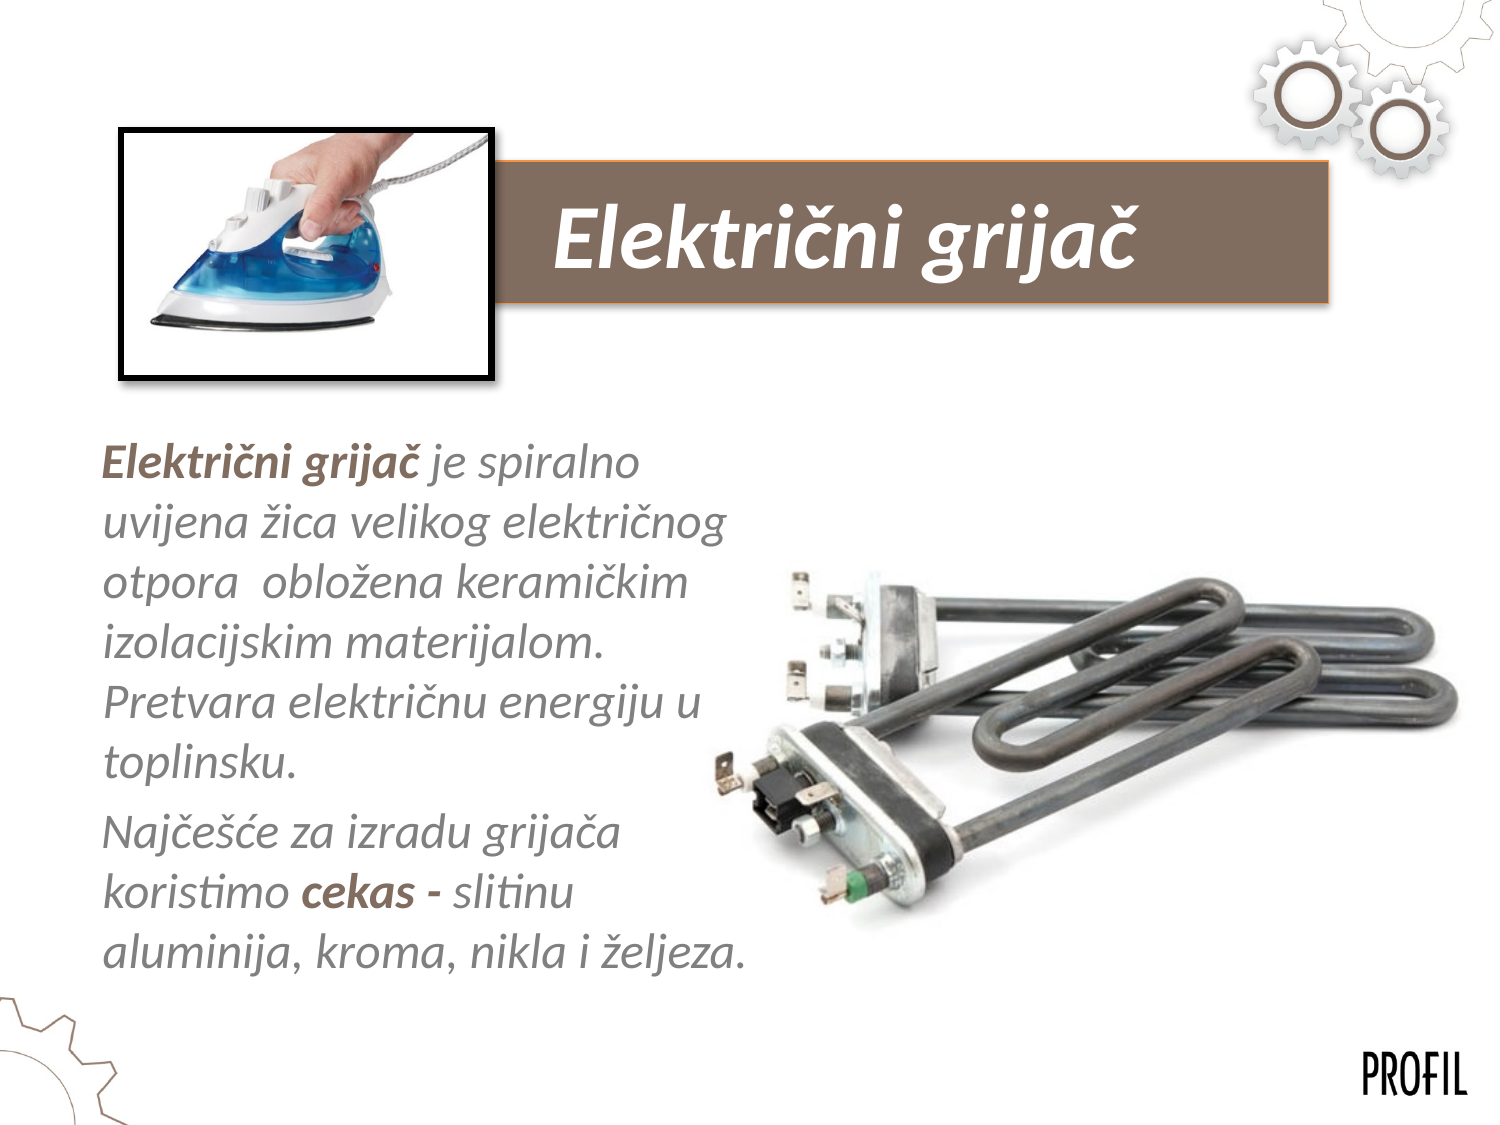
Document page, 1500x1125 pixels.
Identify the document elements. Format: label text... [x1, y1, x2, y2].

text_box Električni grijač [504, 160, 1329, 304]
picture [0, 0, 1500, 1125]
text_box Električni grijač je spiralno uvijena žica velikog električnog otpora obložena keramičkim izolacijskim materijalom. Pretvara električnu energiju u toplinsku. Najčešće za izradu grijača koristimo cekas - slitinu aluminija, kroma, nikla i željeza. [41, 420, 774, 1006]
